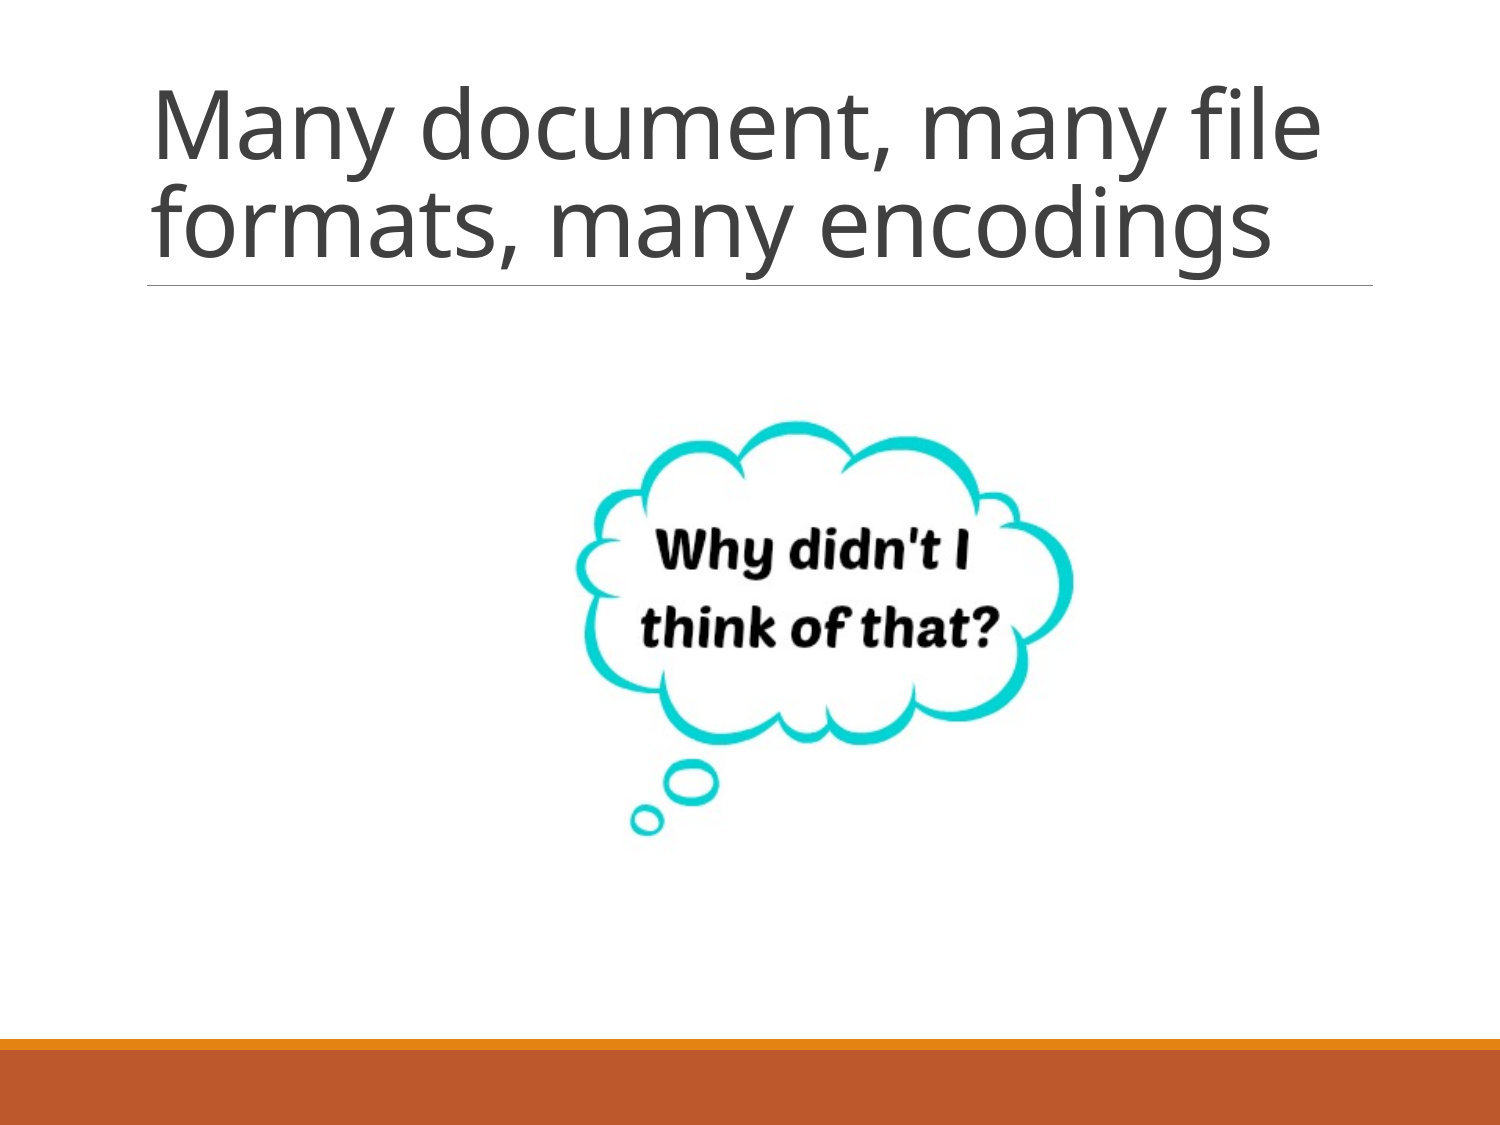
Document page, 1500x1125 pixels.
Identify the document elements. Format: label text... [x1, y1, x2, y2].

picture [549, 399, 1098, 870]
title Many document, many file formats, many encodings [135, 47, 1373, 285]
